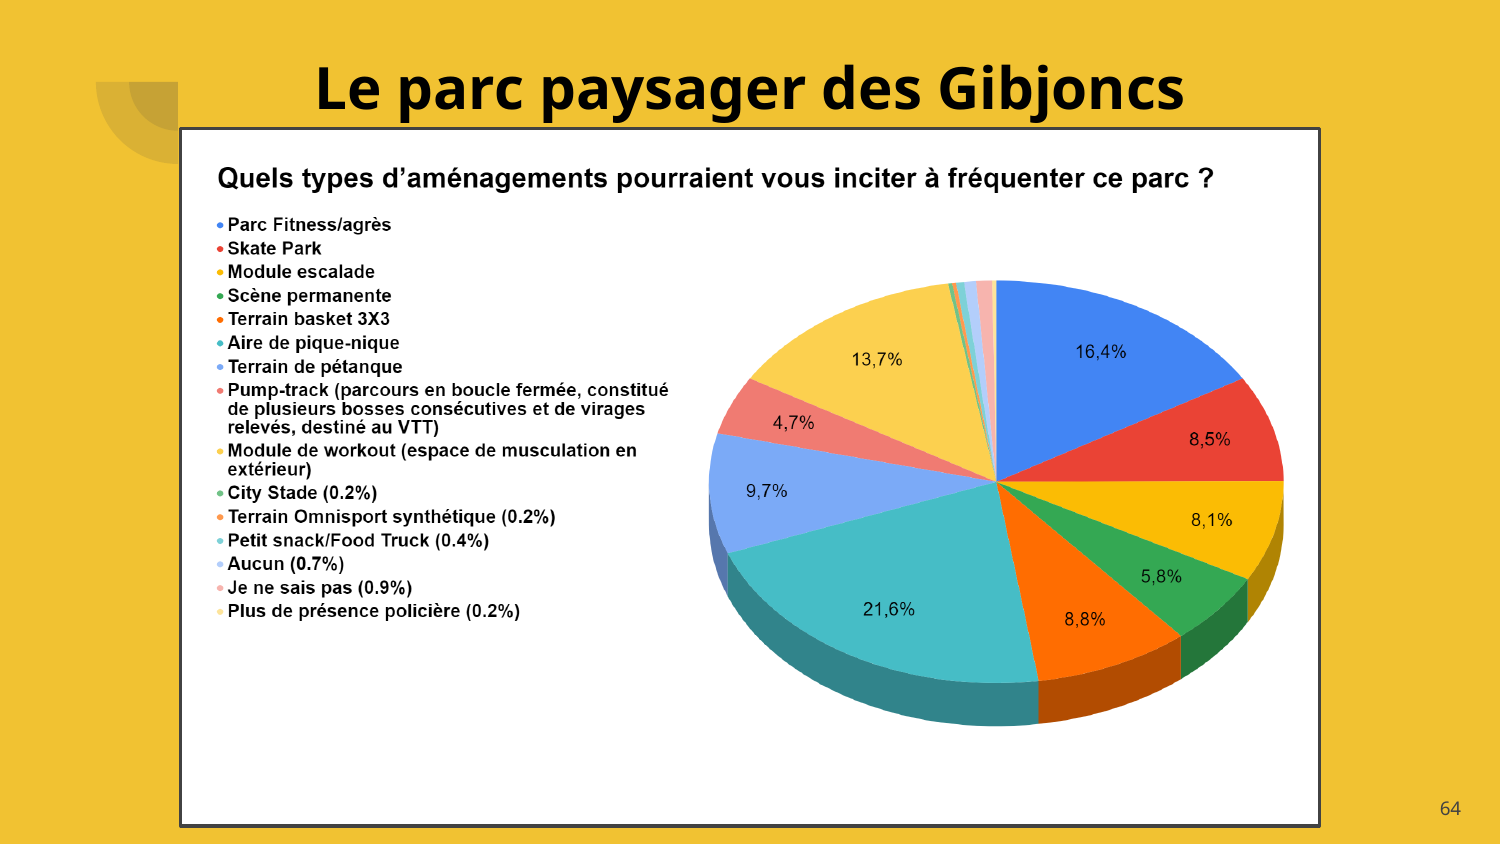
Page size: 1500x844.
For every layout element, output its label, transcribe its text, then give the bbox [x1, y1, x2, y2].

picture [181, 129, 1318, 825]
slide_number 64 [1386, 777, 1477, 842]
title Le parc paysager des Gibjoncs [0, 36, 1500, 201]
